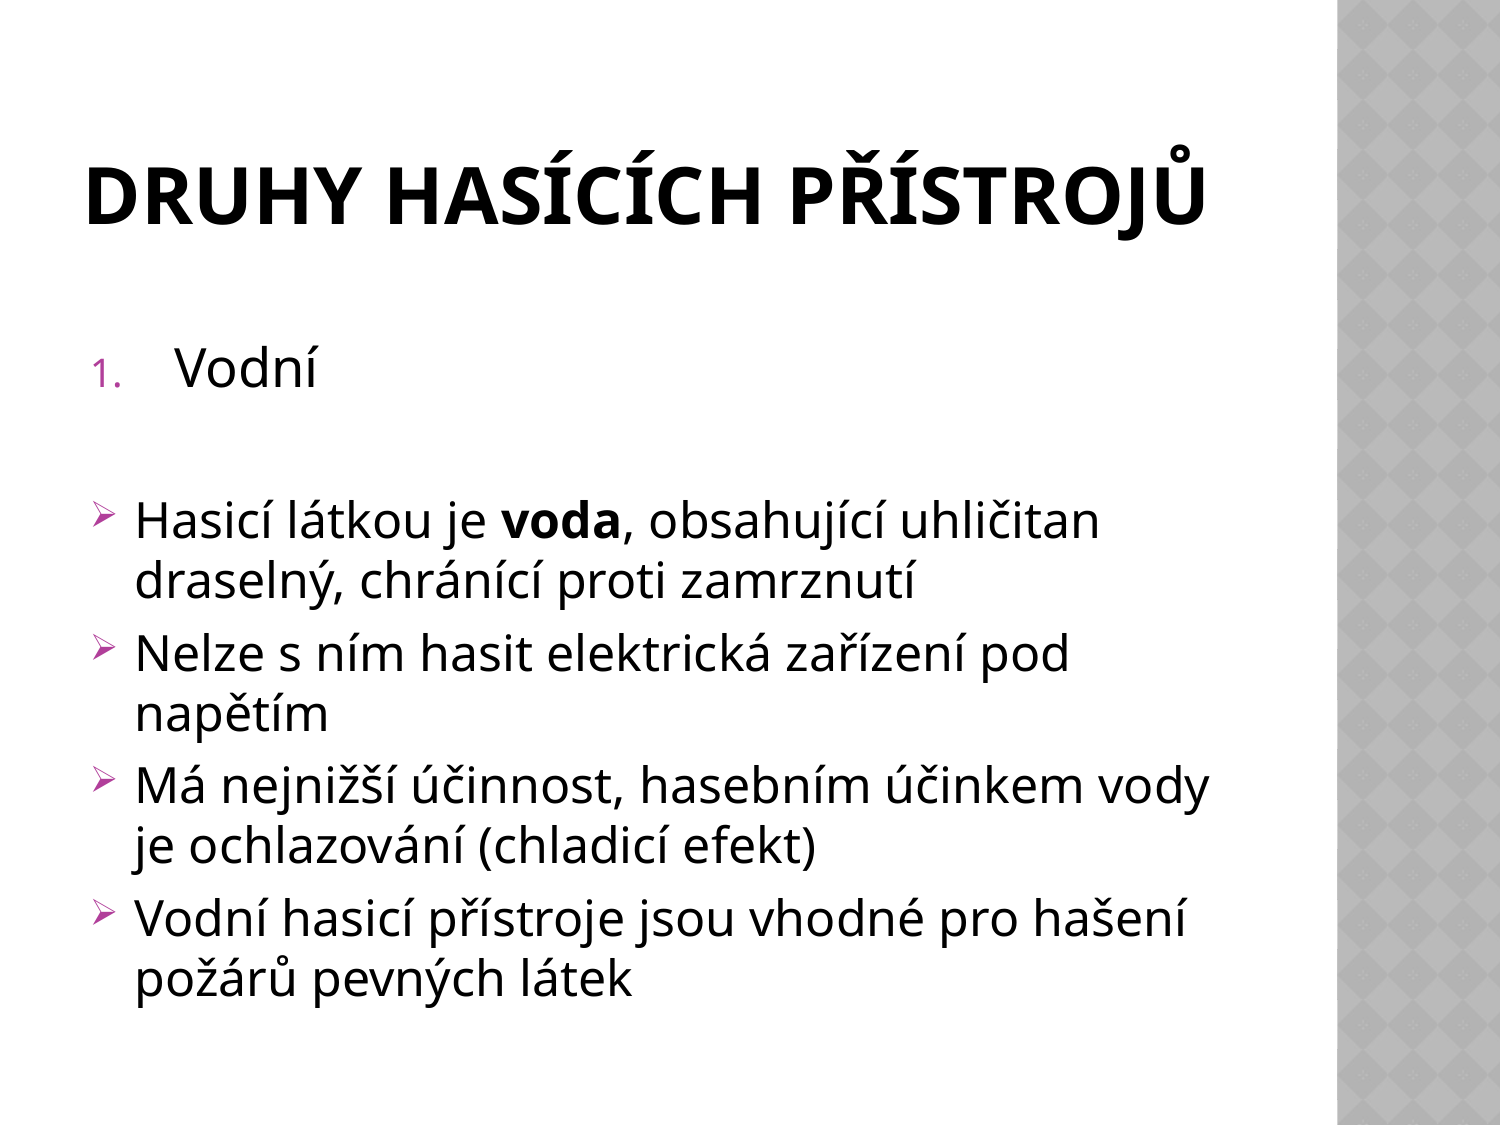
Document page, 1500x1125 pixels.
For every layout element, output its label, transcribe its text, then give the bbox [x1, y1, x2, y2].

title Druhy hasících přístrojů [75, 52, 1263, 240]
list Vodní Hasicí látkou je voda, obsahující uhličitan draselný, chránící proti zamrznutí Nelze s ním hasit elektrická zařízení pod napětím Má nejnižší účinnost, hasebním účinkem vody je ochlazování (chladicí efekt) Vodní hasicí přístroje jsou vhodné pro hašení požárů pevných látek [75, 326, 1263, 1059]
